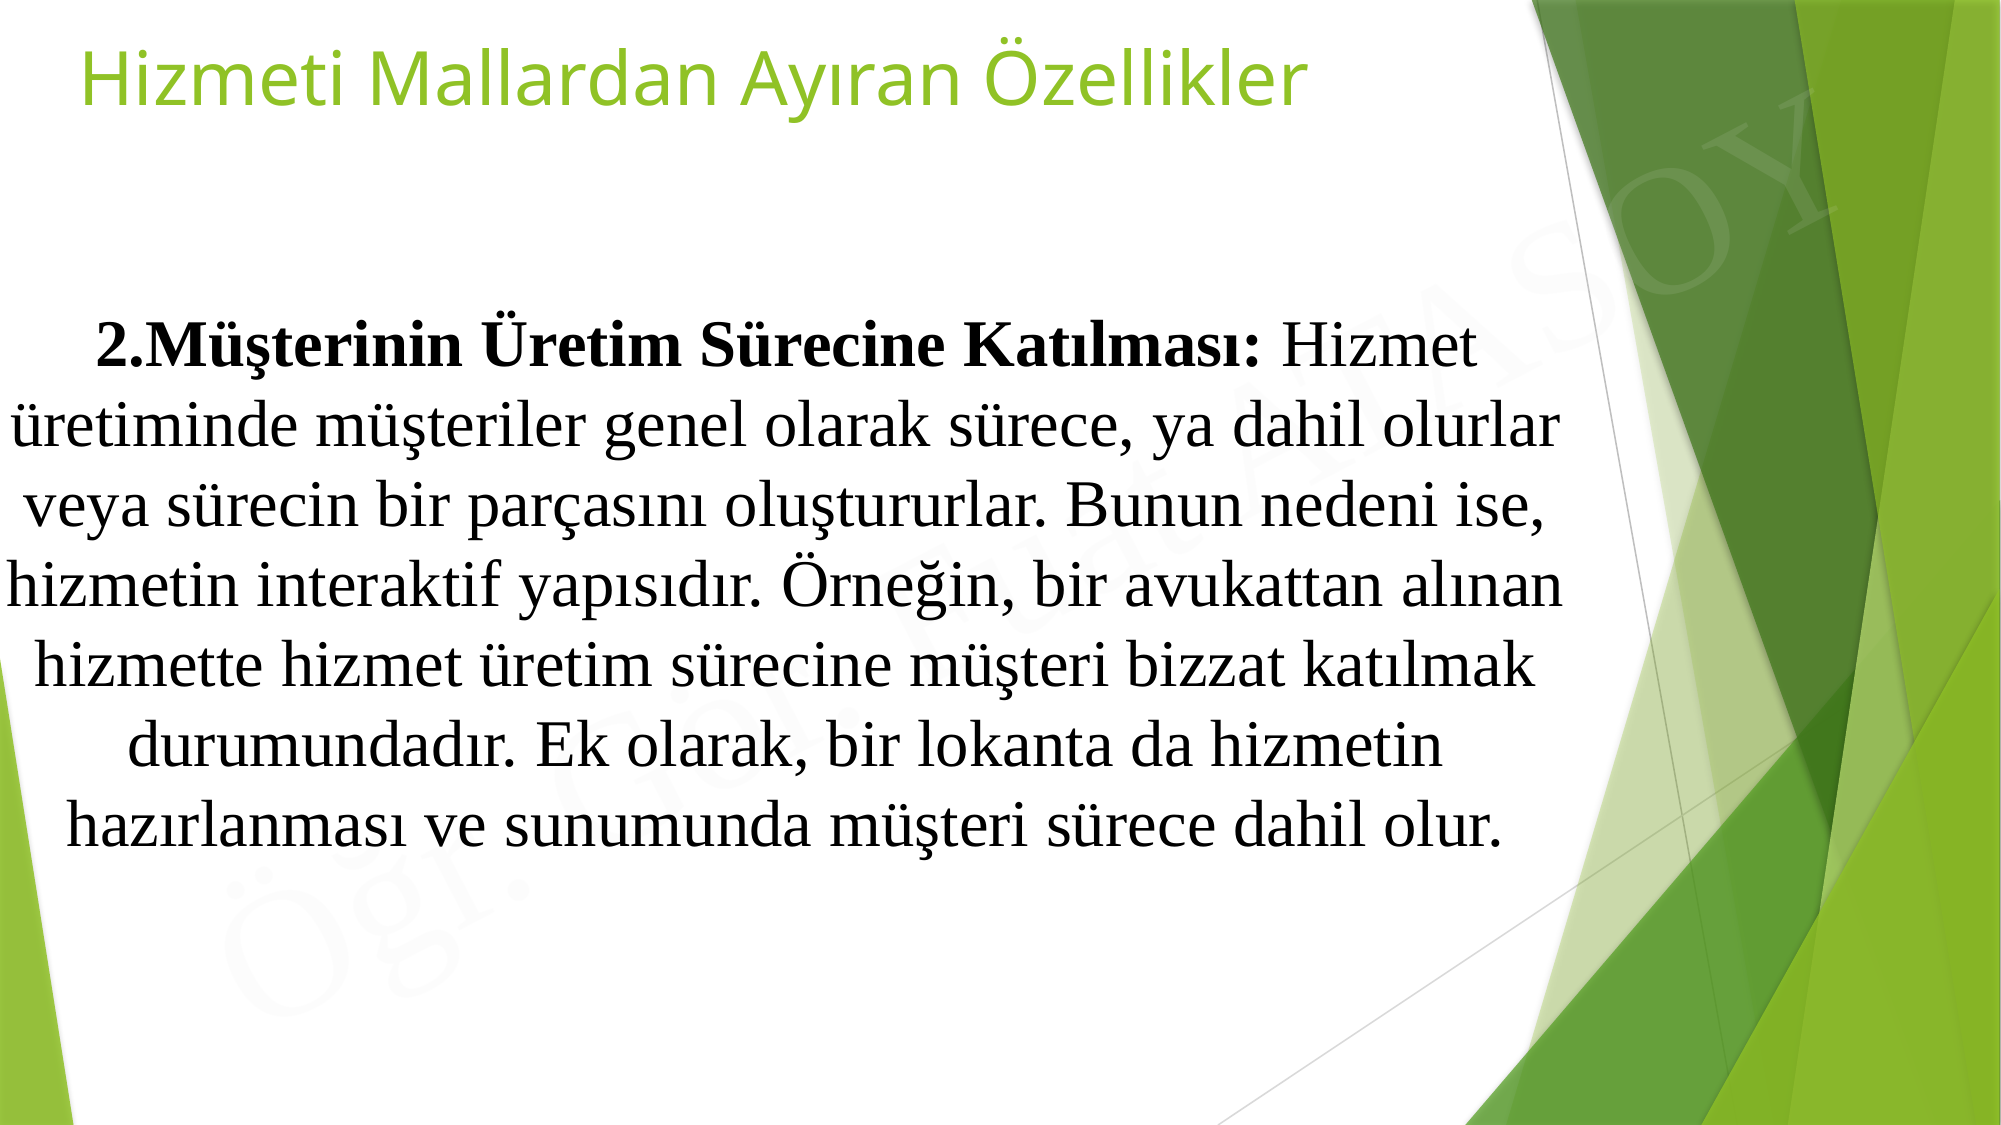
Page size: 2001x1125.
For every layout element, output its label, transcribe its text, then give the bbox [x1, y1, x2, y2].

title Hizmeti Mallardan Ayıran Özellikler [63, 23, 1474, 240]
text_box 2.Müşterinin Üretim Sürecine Katılması: Hizmet üretiminde müşteriler genel olarak sürece, ya dahil olurlar veya sürecin bir parçasını oluştururlar. Bunun nedeni ise, hizmetin interaktif yapısıdır. Örneğin, bir avukattan alınan hizmette hizmet üretim sürecine müşteri bizzat katılmak durumundadır. Ek olarak, bir lokanta da hizmetin hazırlanması ve sunumunda müşteri sürece dahil olur. [0, 292, 1604, 868]
